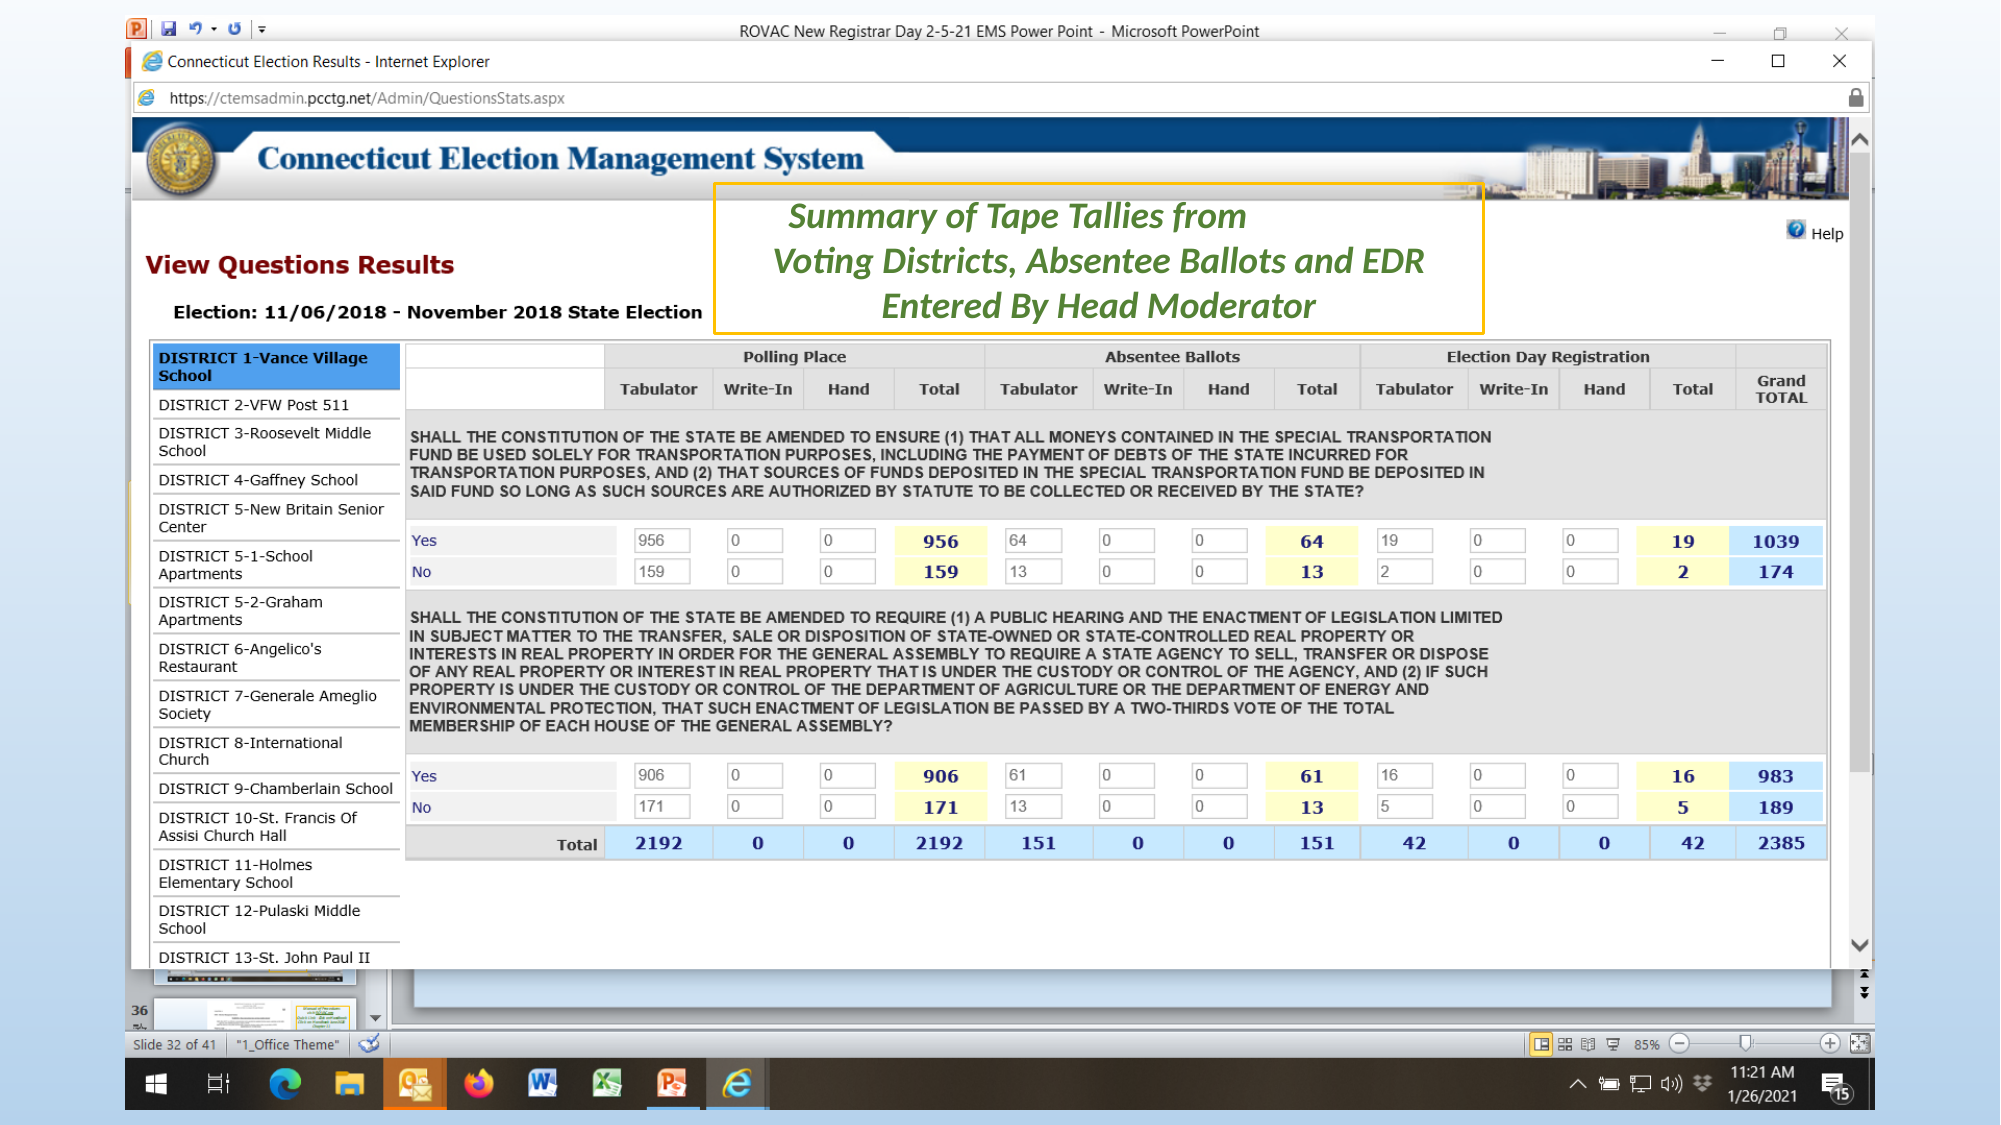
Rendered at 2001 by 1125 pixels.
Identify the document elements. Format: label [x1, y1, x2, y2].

picture [124, 15, 1875, 1110]
